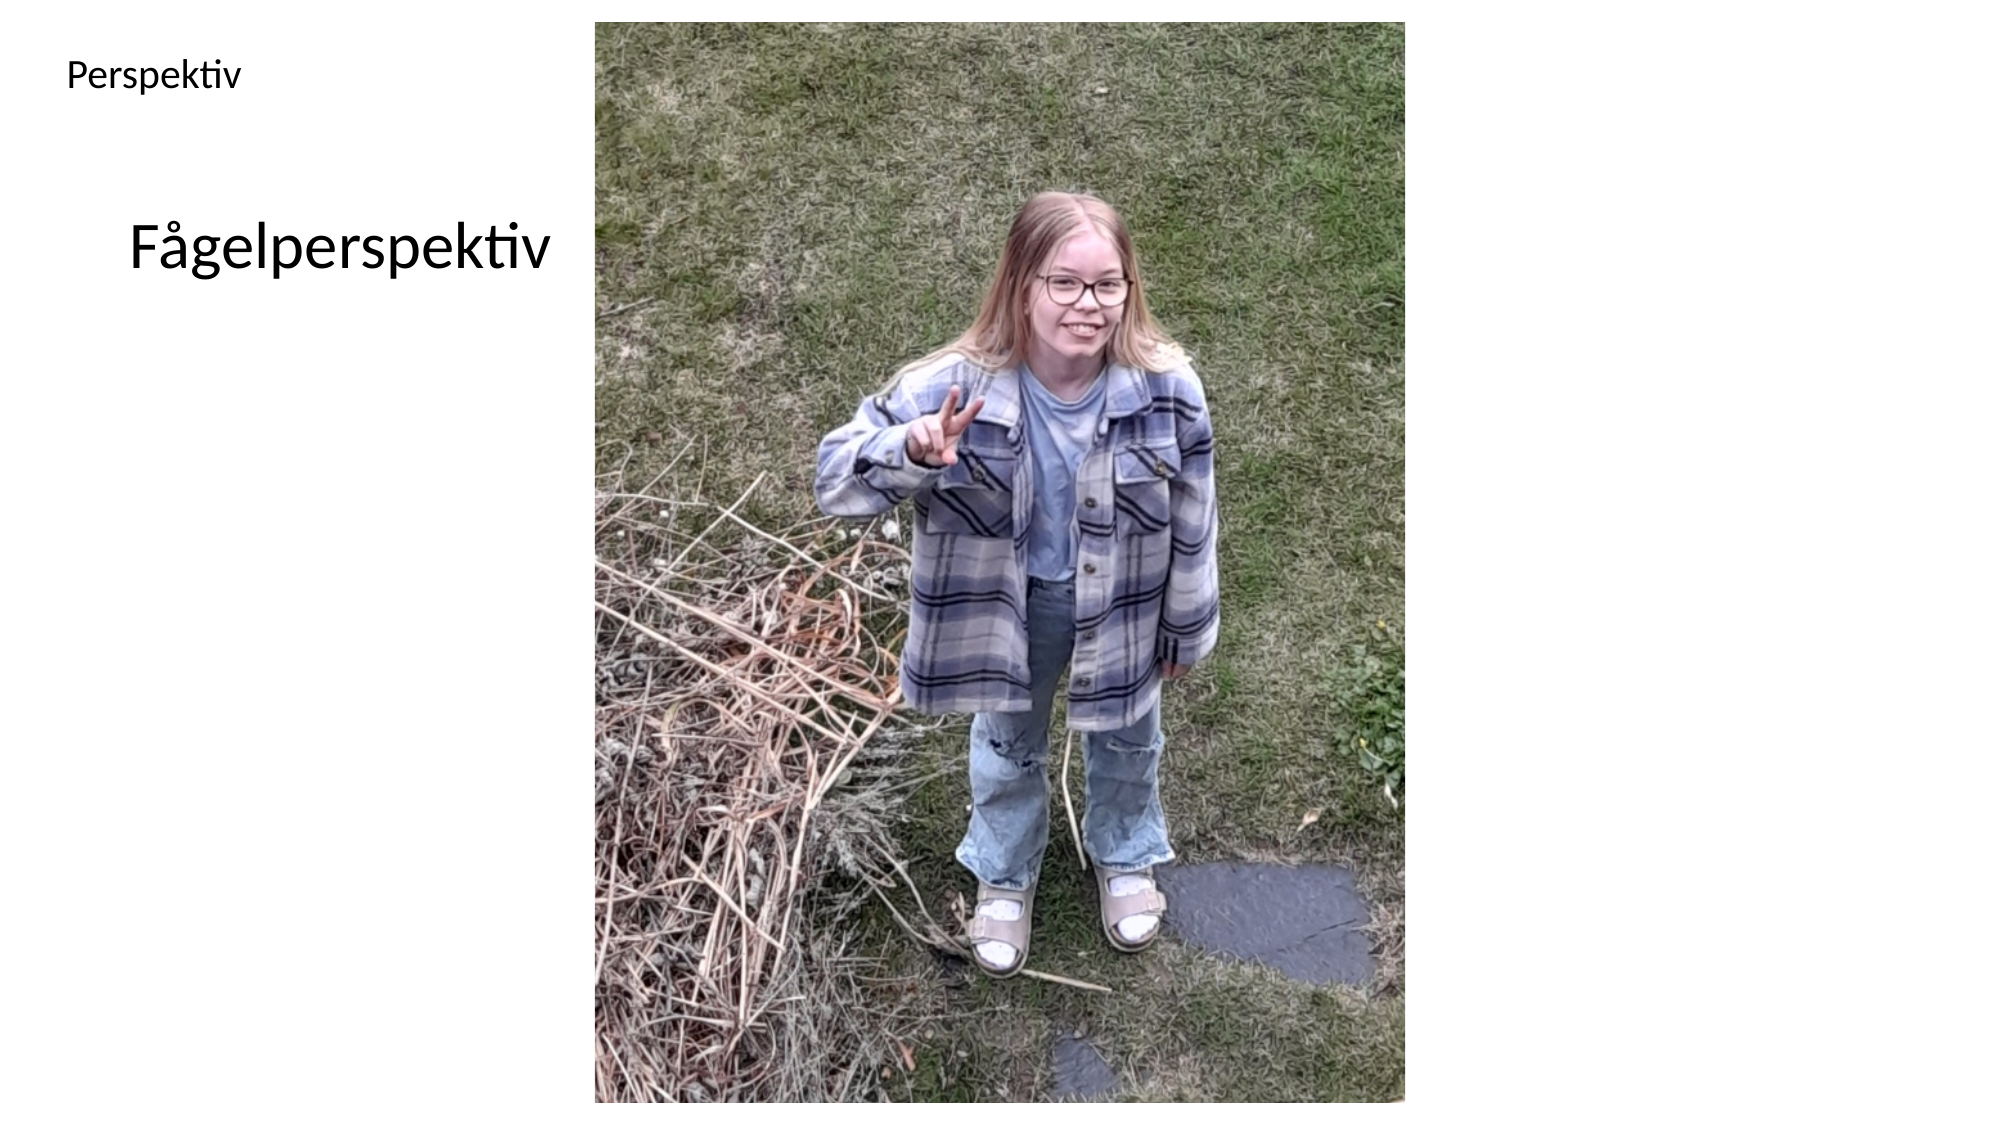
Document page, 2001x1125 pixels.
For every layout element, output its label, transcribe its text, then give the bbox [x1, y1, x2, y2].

text_box Perspektiv [51, 38, 516, 104]
picture [459, 22, 1540, 1103]
text_box Fågelperspektiv [115, 194, 459, 289]
